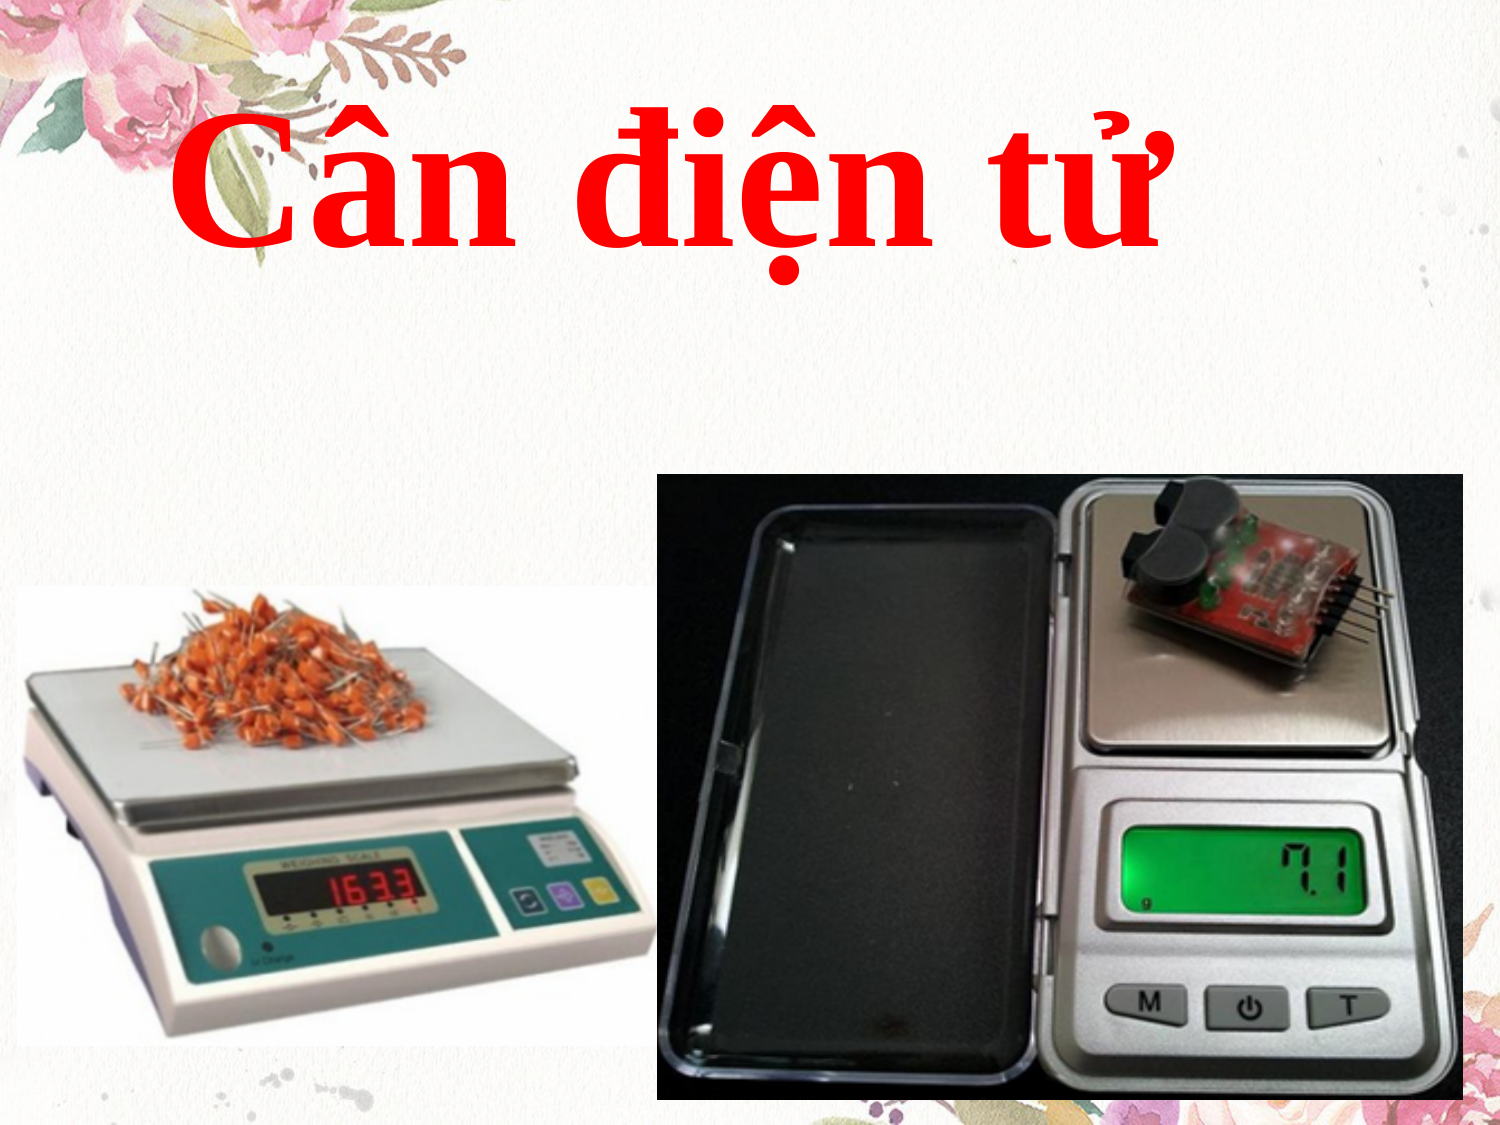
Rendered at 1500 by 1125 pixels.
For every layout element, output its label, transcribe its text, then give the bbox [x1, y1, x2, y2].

picture [17, 474, 1463, 1100]
text_box Cân điện tử [0, 39, 1447, 294]
